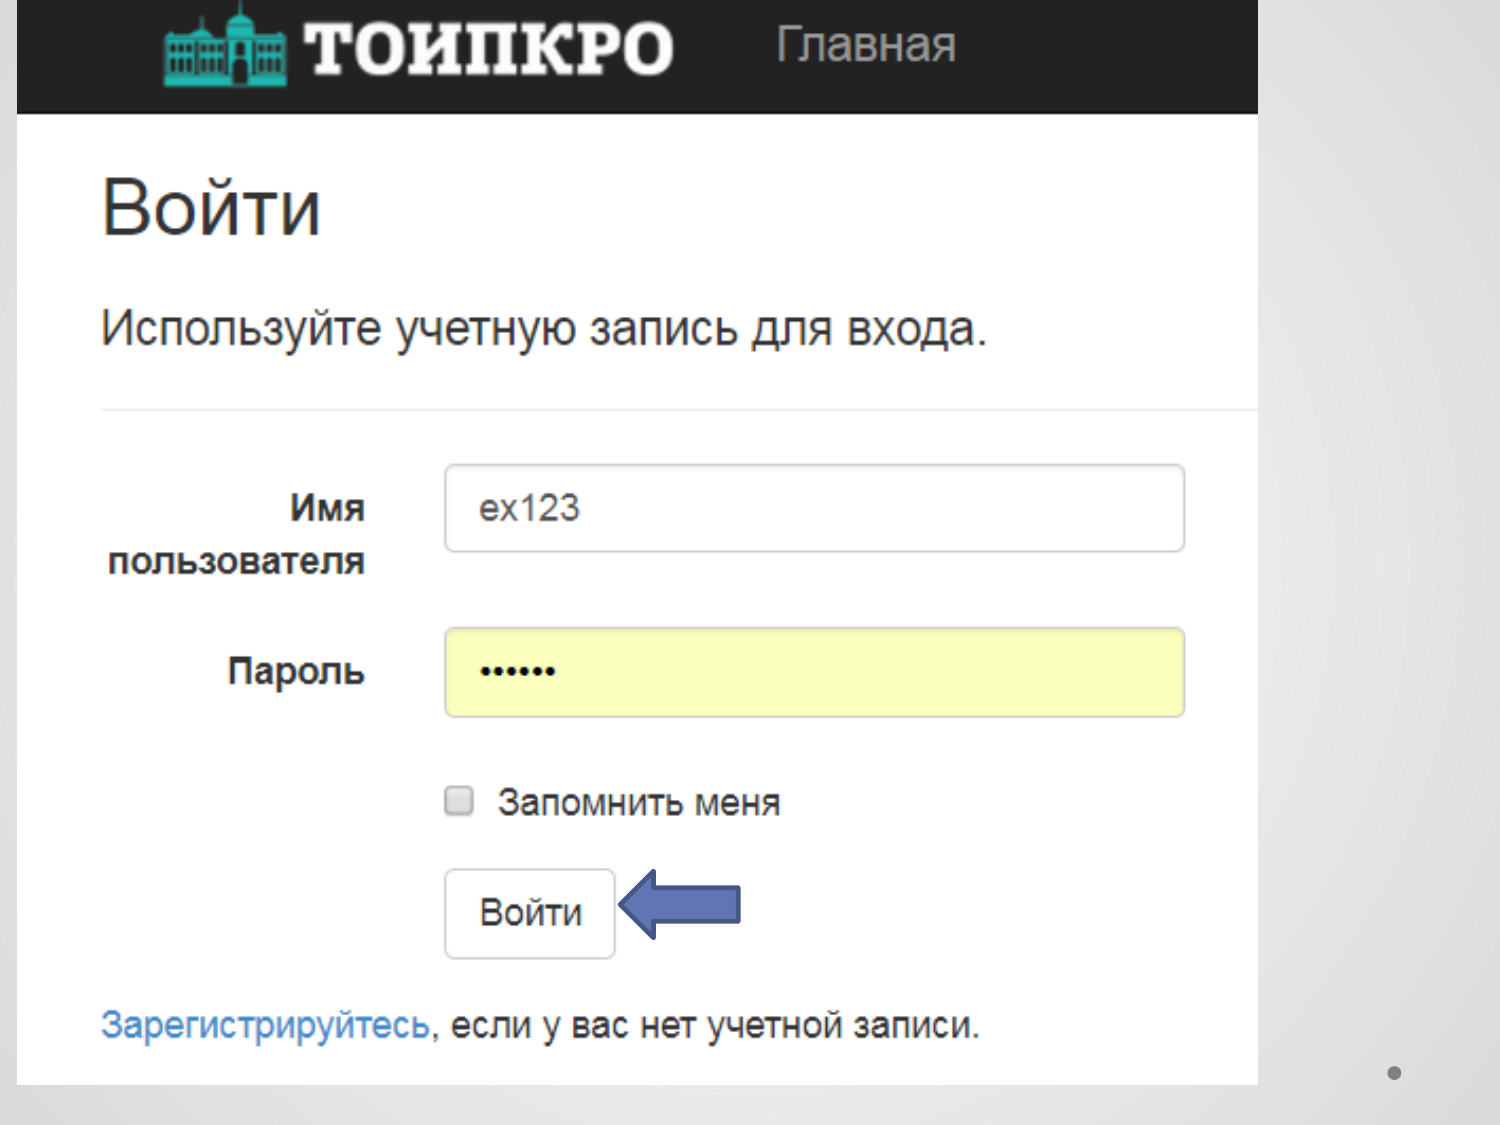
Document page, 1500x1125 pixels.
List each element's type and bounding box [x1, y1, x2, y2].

picture [17, 0, 1259, 1085]
